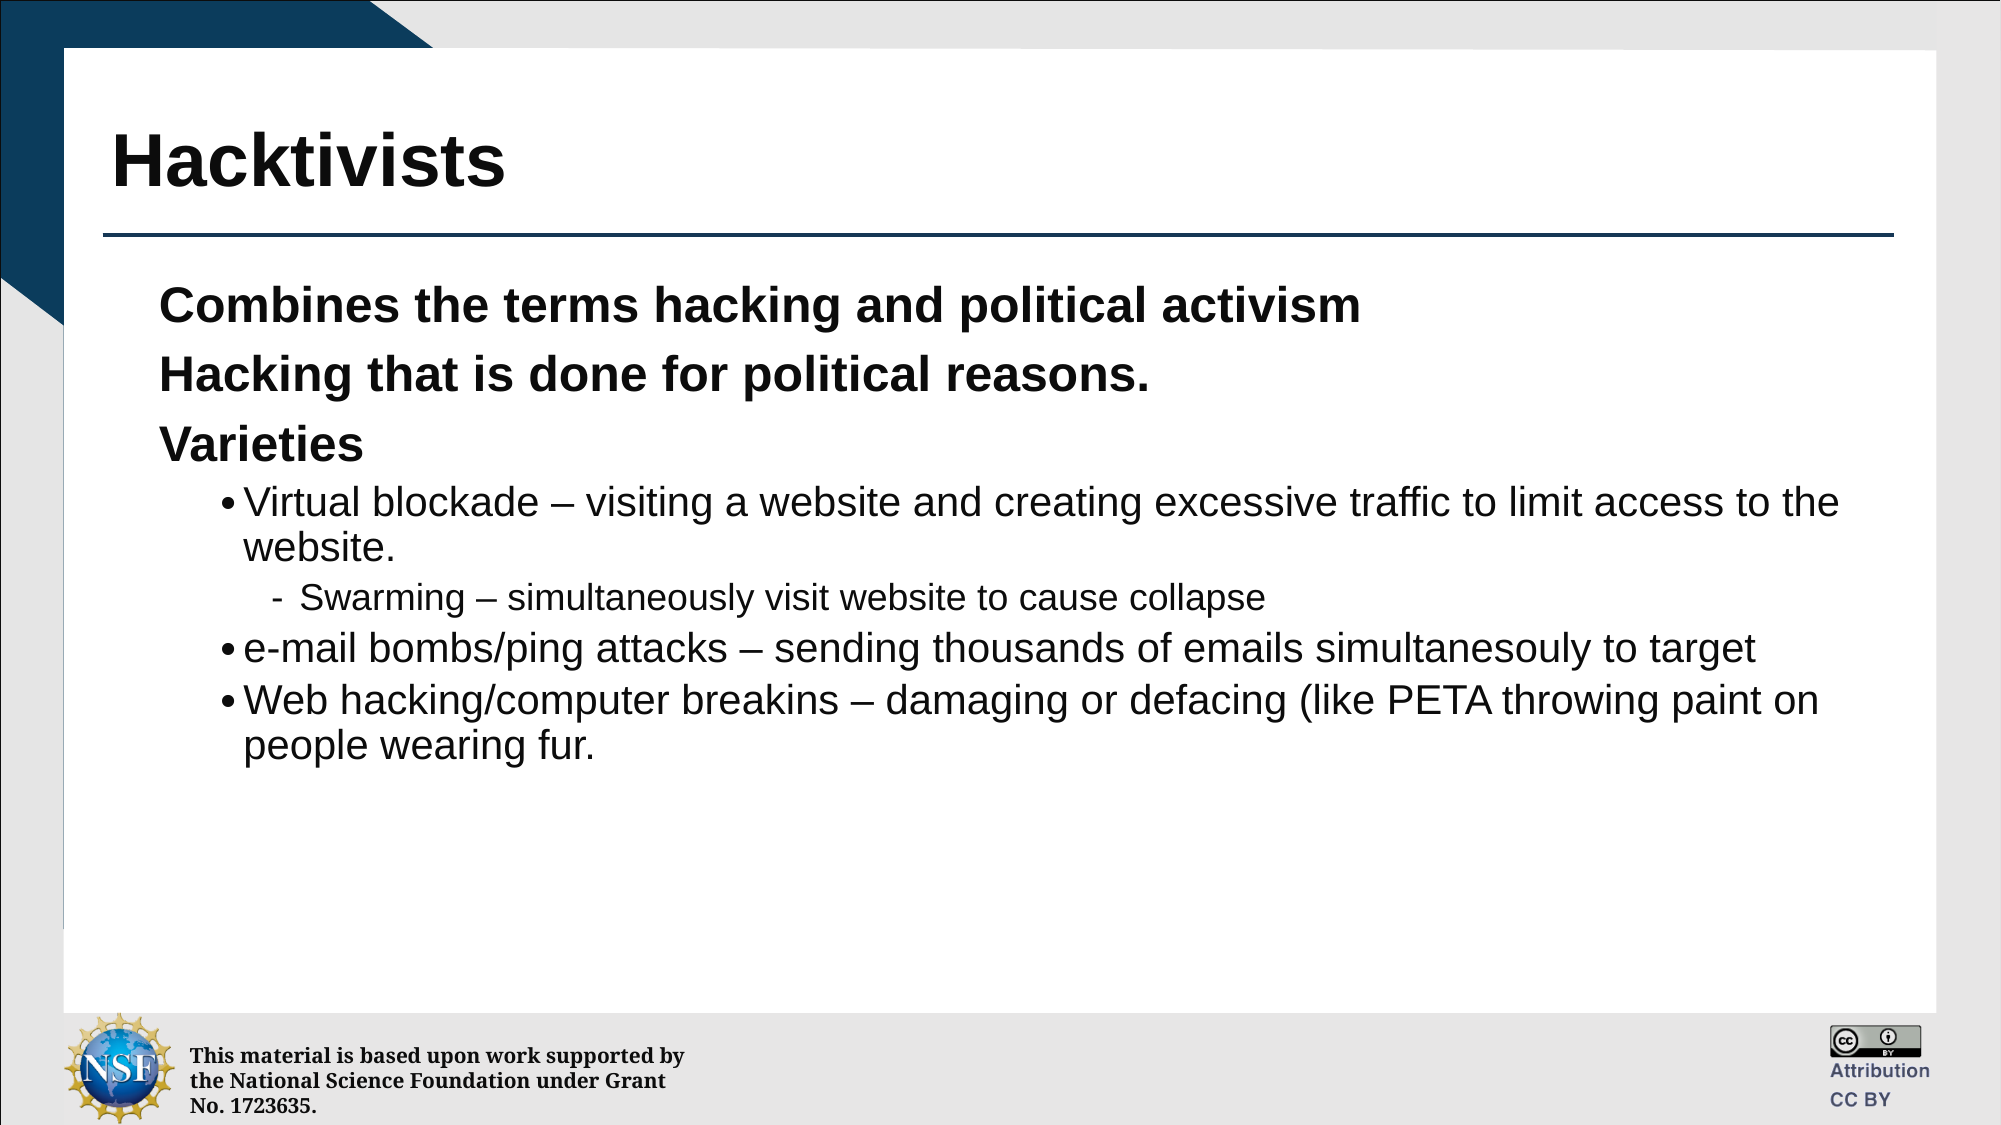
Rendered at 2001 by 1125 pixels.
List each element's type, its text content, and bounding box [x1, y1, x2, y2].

picture [1824, 1018, 1936, 1113]
picture [62, 1010, 176, 1125]
title Hacktivists [96, 88, 1904, 236]
list Combines the terms hacking and political activism Hacking that is done for political reasons. Varieties Virtual blockade – visiting a website and creating excessive traffic to limit access to the website. Swarming – simultaneously visit website to cause collapse e-mail bombs/ping attacks – sending thousands of emails simultanesouly to target Web hacking/computer breakins – damaging or defacing (like PETA throwing paint on people wearing fur. [143, 271, 1878, 973]
